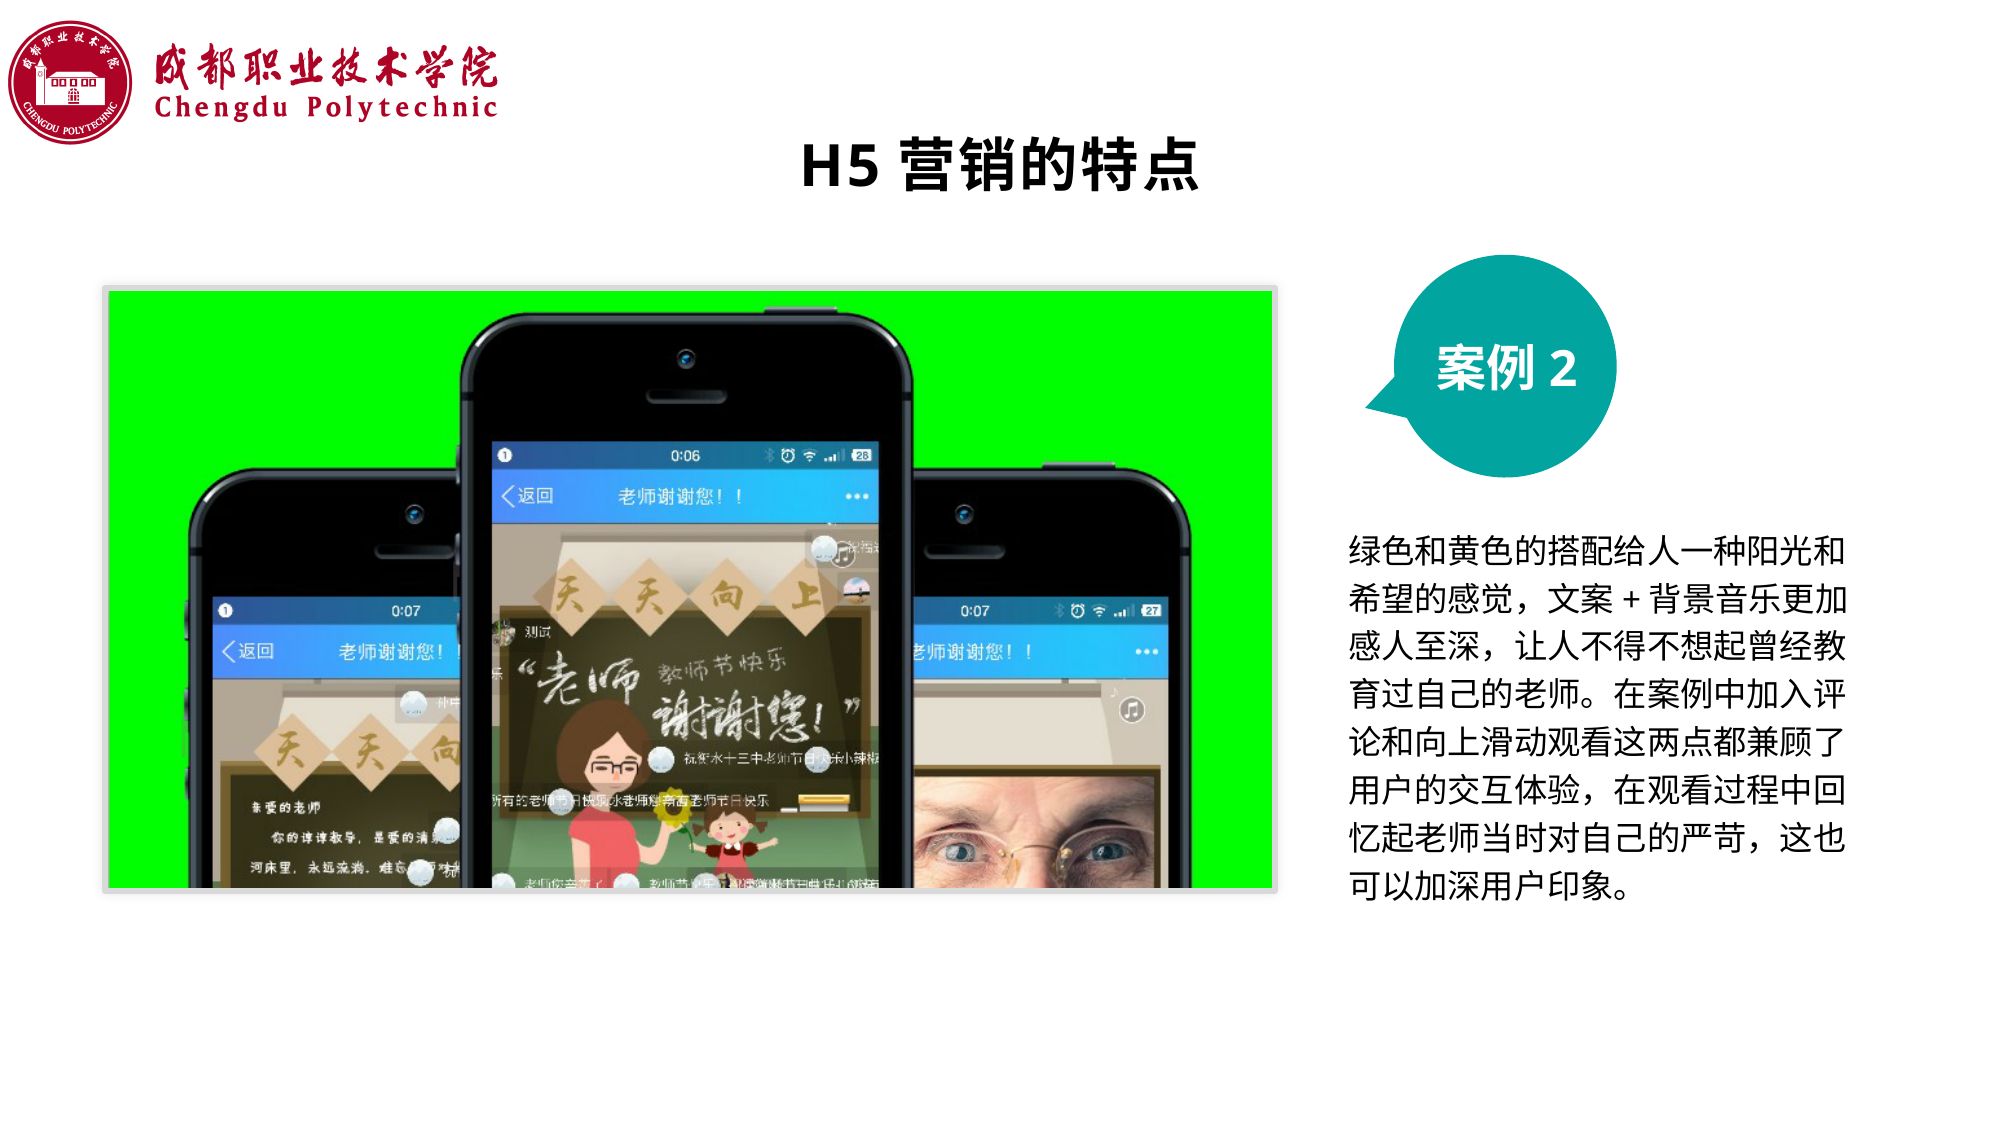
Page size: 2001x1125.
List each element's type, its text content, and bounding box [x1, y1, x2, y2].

text_box 案例2 [1417, 328, 1596, 404]
text_box H5营销的特点 [324, 73, 1675, 262]
picture [107, 290, 1272, 888]
text_box [1365, 262, 1617, 478]
picture [7, 6, 499, 154]
text_box 绿色和黄色的搭配给人一种阳光和希望的感觉，文案+背景音乐更加感人至深，让人不得不想起曾经教育过自己的老师。在案例中加入评论和向上滑动观看这两点都兼顾了用户的交互体验，在观看过程中回忆起老师当时对自己的严苛，这也可以加深用户印象。 [1333, 514, 1870, 913]
